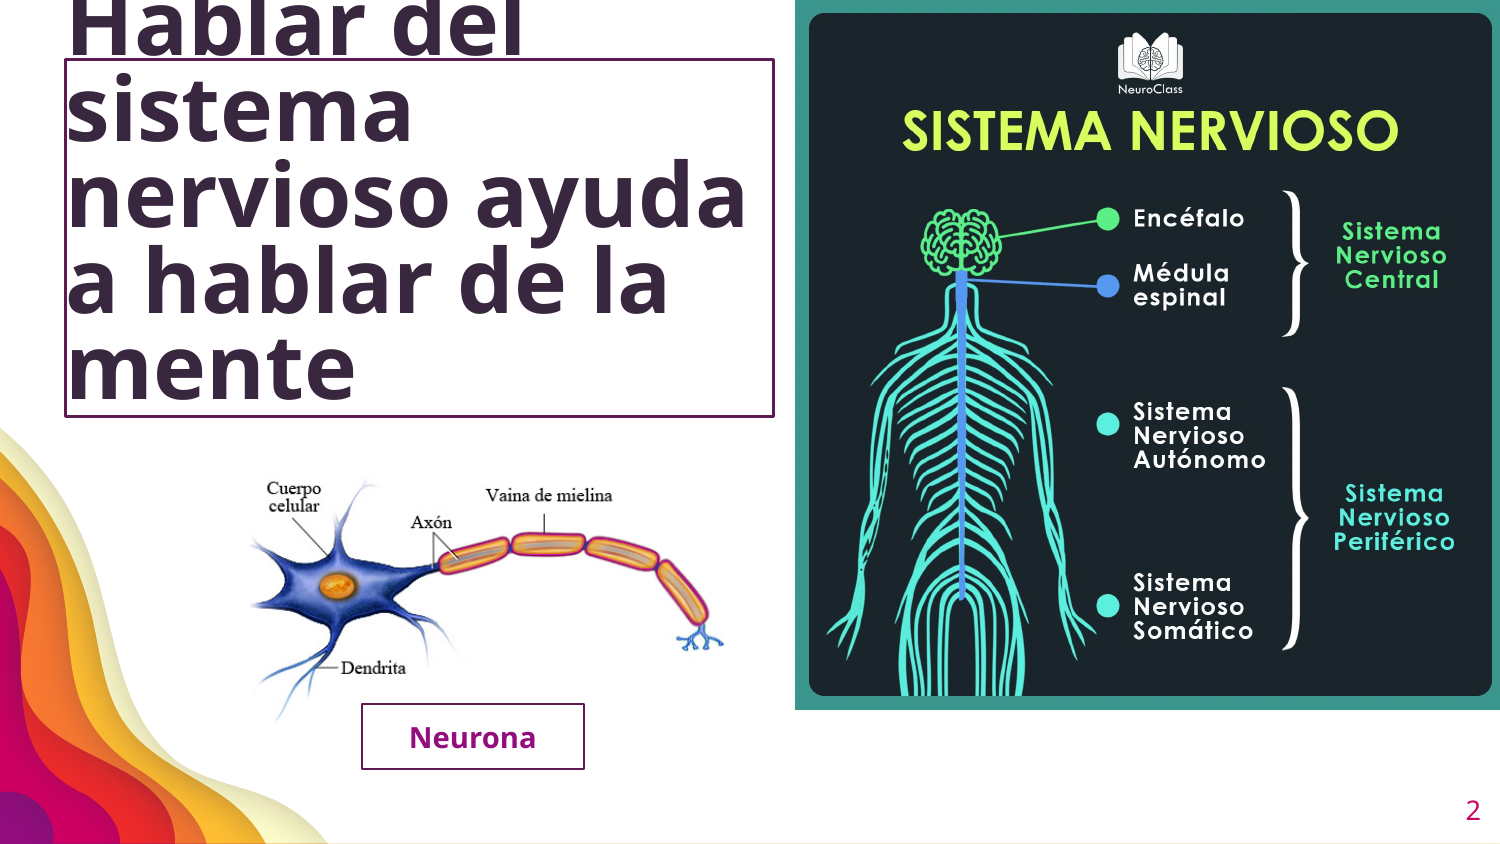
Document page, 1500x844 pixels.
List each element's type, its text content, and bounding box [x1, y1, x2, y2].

slide_number ‹#› [1391, 779, 1482, 844]
picture [249, 460, 724, 753]
picture [795, 0, 1500, 710]
text_box Neurona [361, 761, 584, 769]
title Hablar del sistema nervioso ayuda a hablar de la mente [65, 59, 774, 417]
